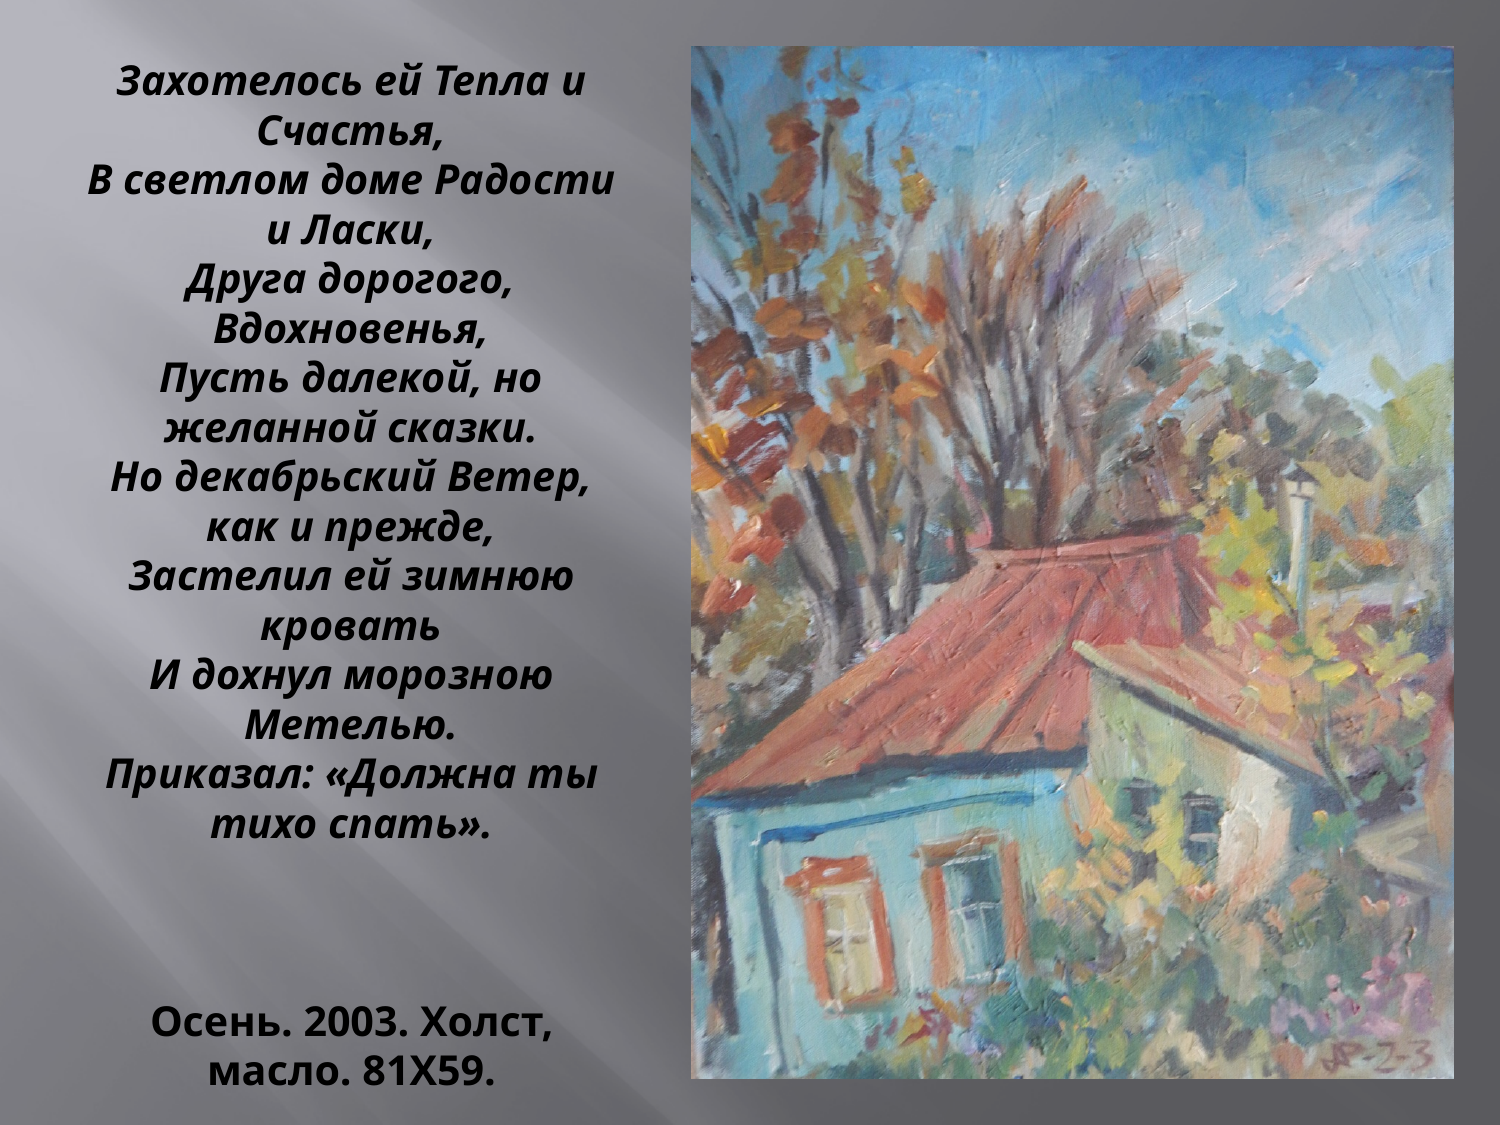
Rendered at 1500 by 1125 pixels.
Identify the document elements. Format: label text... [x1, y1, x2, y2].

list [691, 46, 1454, 1079]
title Захотелось ей Тепла и Счастья, В светлом доме Радости и Ласки, Друга дорогого, Вдохновенья, Пусть далекой, но желанной сказки. Но декабрьский Ветер, как и прежде, Застелил ей зимнюю кровать И дохнул морозною Метелью. Приказал: «Должна ты тихо спать». Осень. 2003. Холст, масло. 81Х59. [58, 46, 645, 1102]
